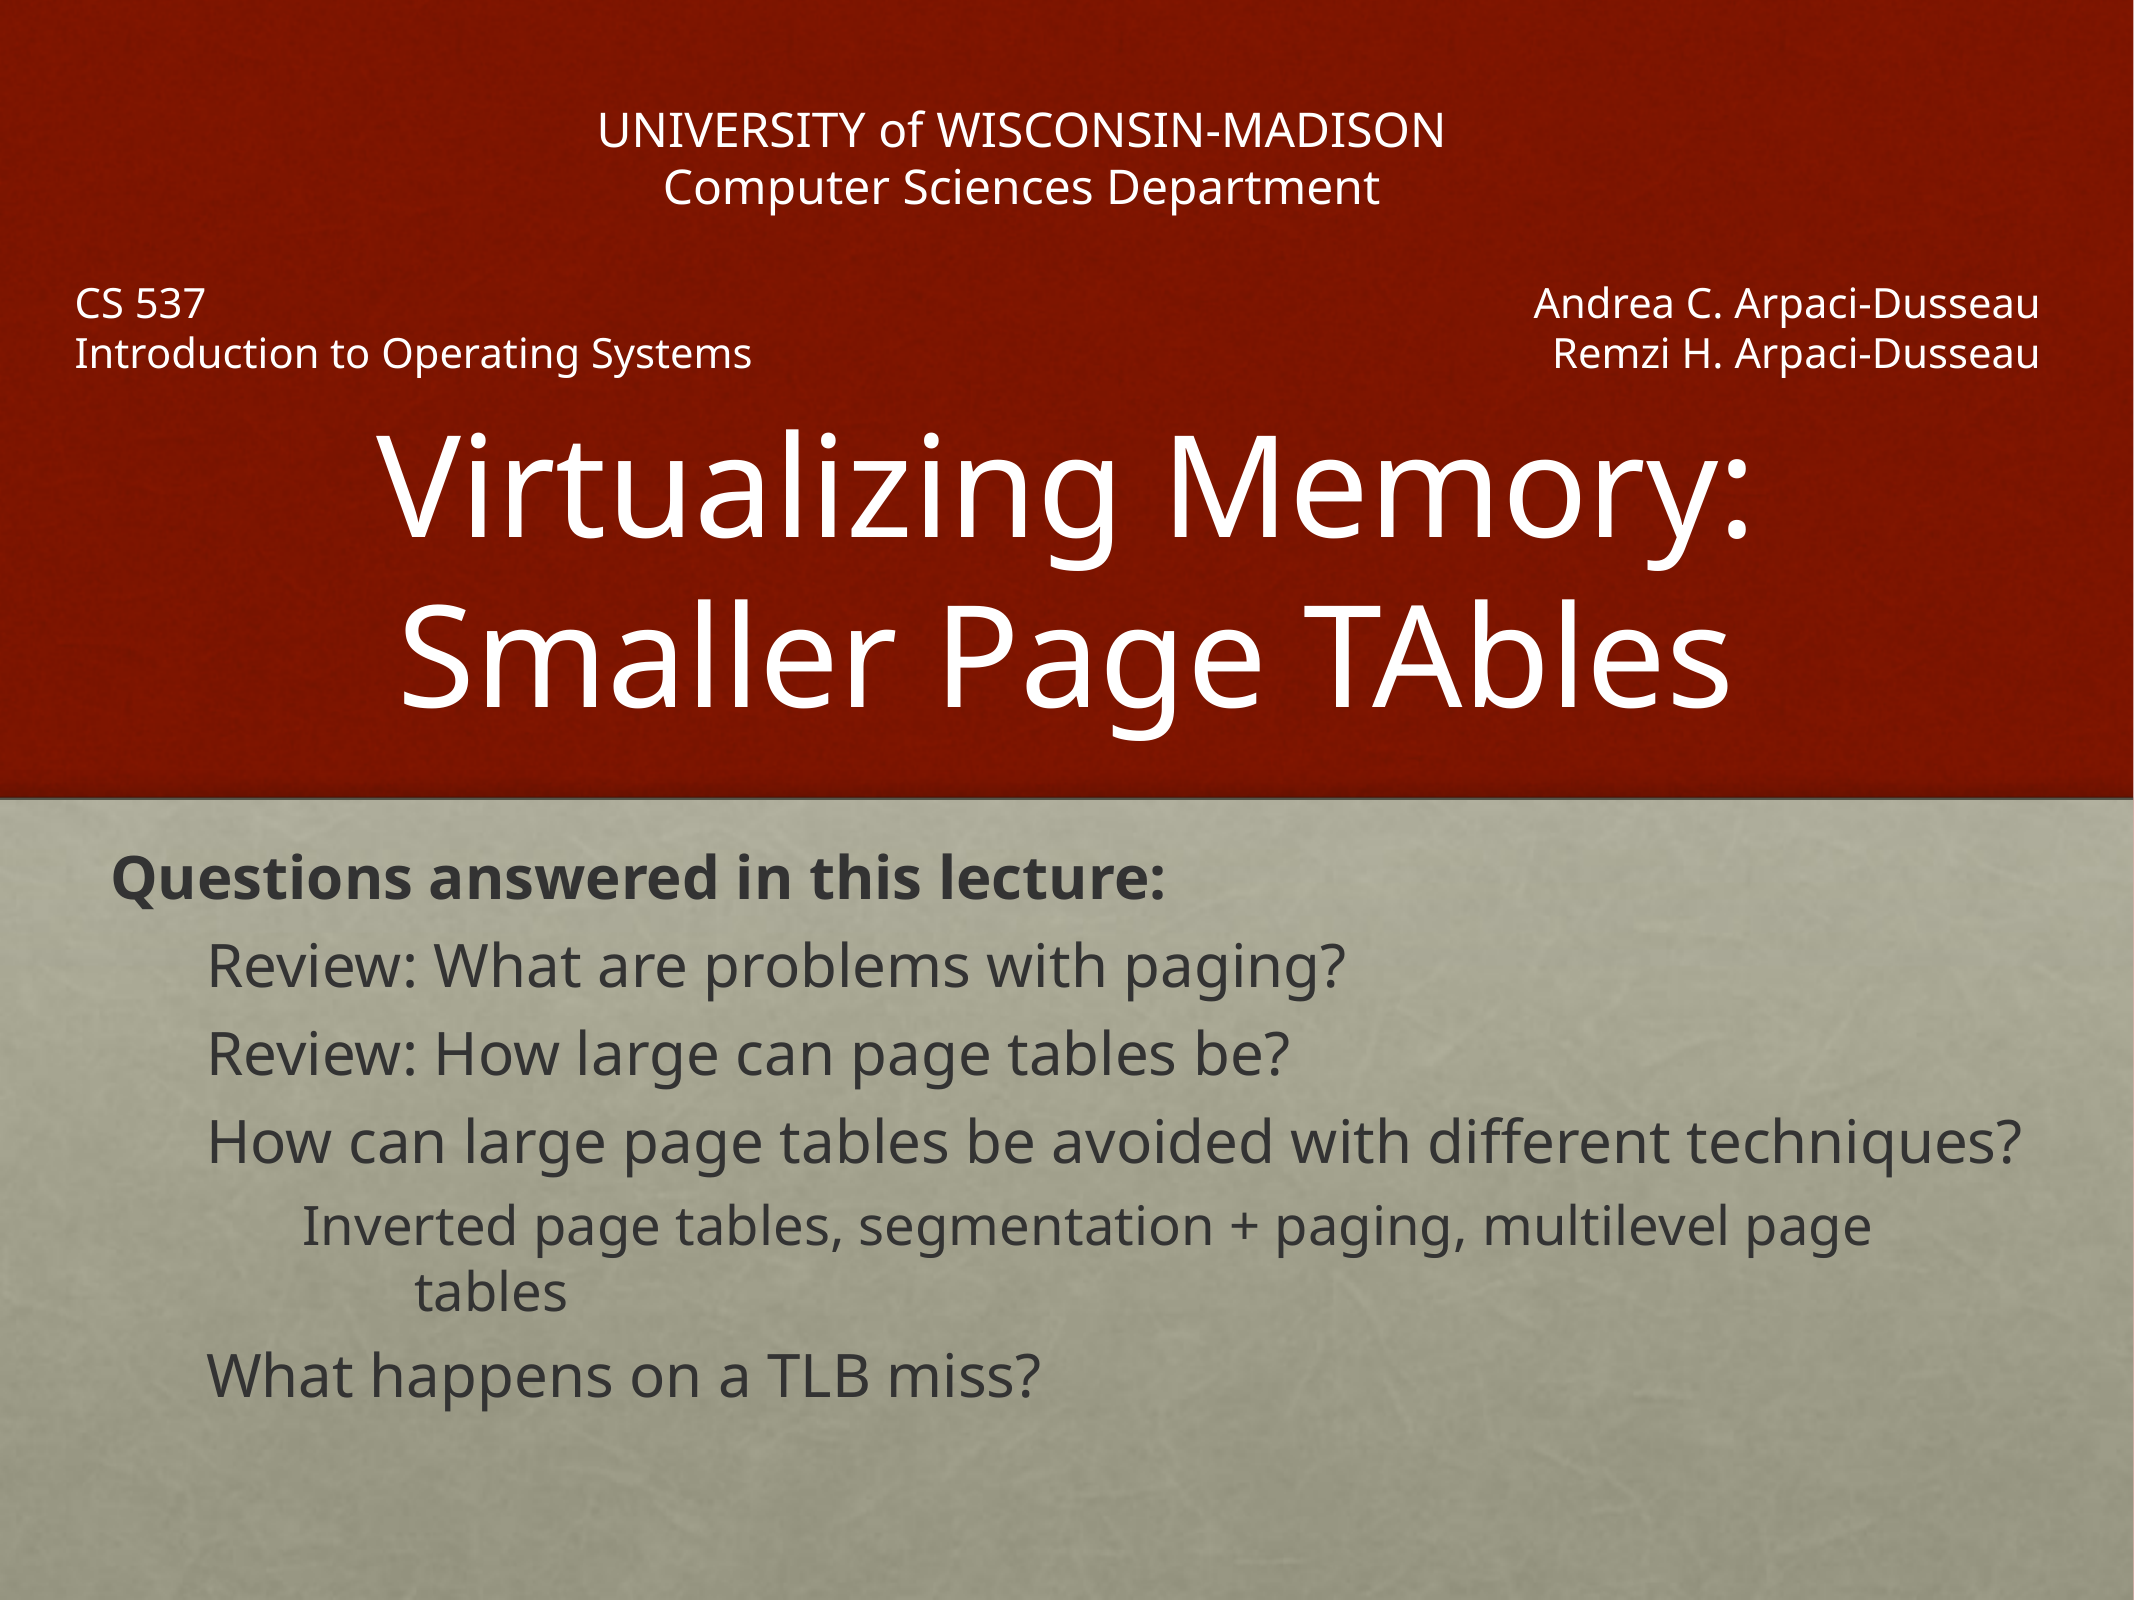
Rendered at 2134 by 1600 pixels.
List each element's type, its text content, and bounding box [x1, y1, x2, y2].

subtitle Questions answered in this lecture: Review: What are problems with paging? Review: How large can page tables be? How can large page tables be avoided with different techniques? Inverted page tables, segmentation + paging, multilevel page tables What happens on a TLB miss? [88, 828, 2063, 1487]
text_box CS 537 Introduction to Operating Systems [53, 266, 889, 388]
picture [0, 770, 2134, 1600]
text_box Andrea C. Arpaci-Dusseau Remzi H. Arpaci-Dusseau [1226, 266, 2063, 388]
text_box UNIVERSITY of WISCONSIN-MADISON Computer Sciences Department [533, 88, 1512, 226]
title Virtualizing Memory: Smaller Page TAbles [159, 480, 1974, 747]
